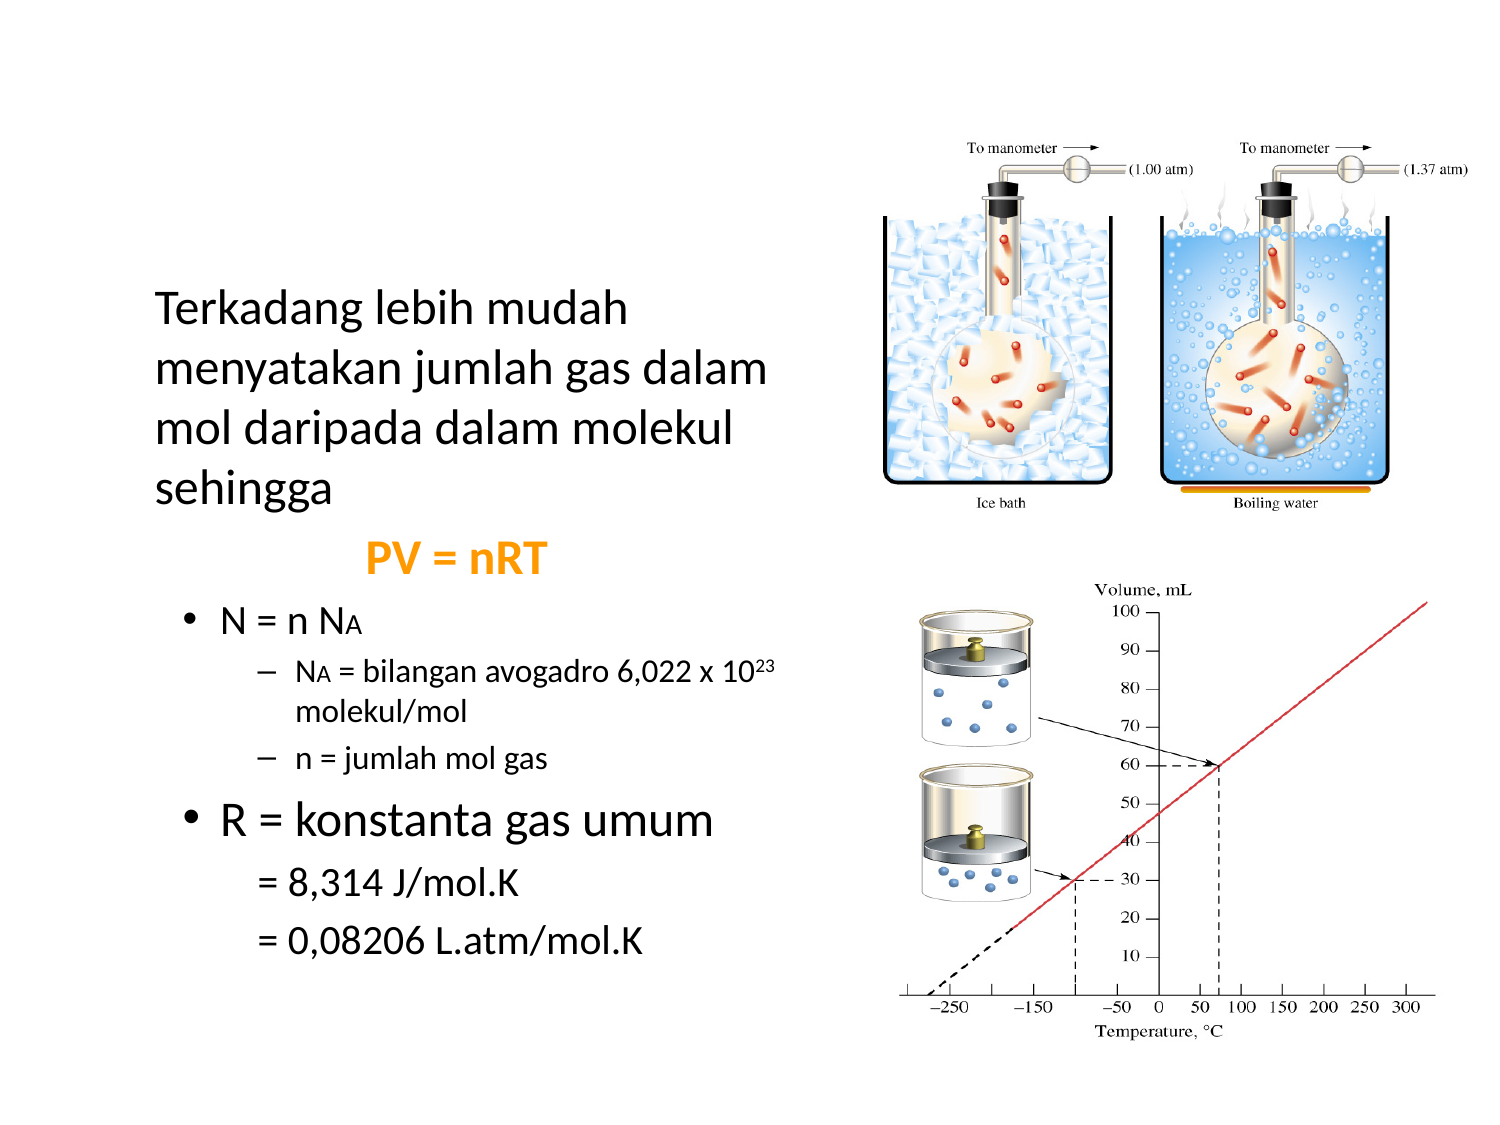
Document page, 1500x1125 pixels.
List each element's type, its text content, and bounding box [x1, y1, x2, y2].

picture [891, 573, 1443, 1047]
list Terkadang lebih mudah menyatakan jumlah gas dalam mol daripada dalam molekul sehingga PV = nRT N = n NA NA = bilangan avogadro 6,022 x 1023 molekul/mol n = jumlah mol gas R = konstanta gas umum = 8,314 J/mol.K = 0,08206 L.atm/mol.K [17, 267, 821, 1059]
picture [879, 136, 1471, 516]
